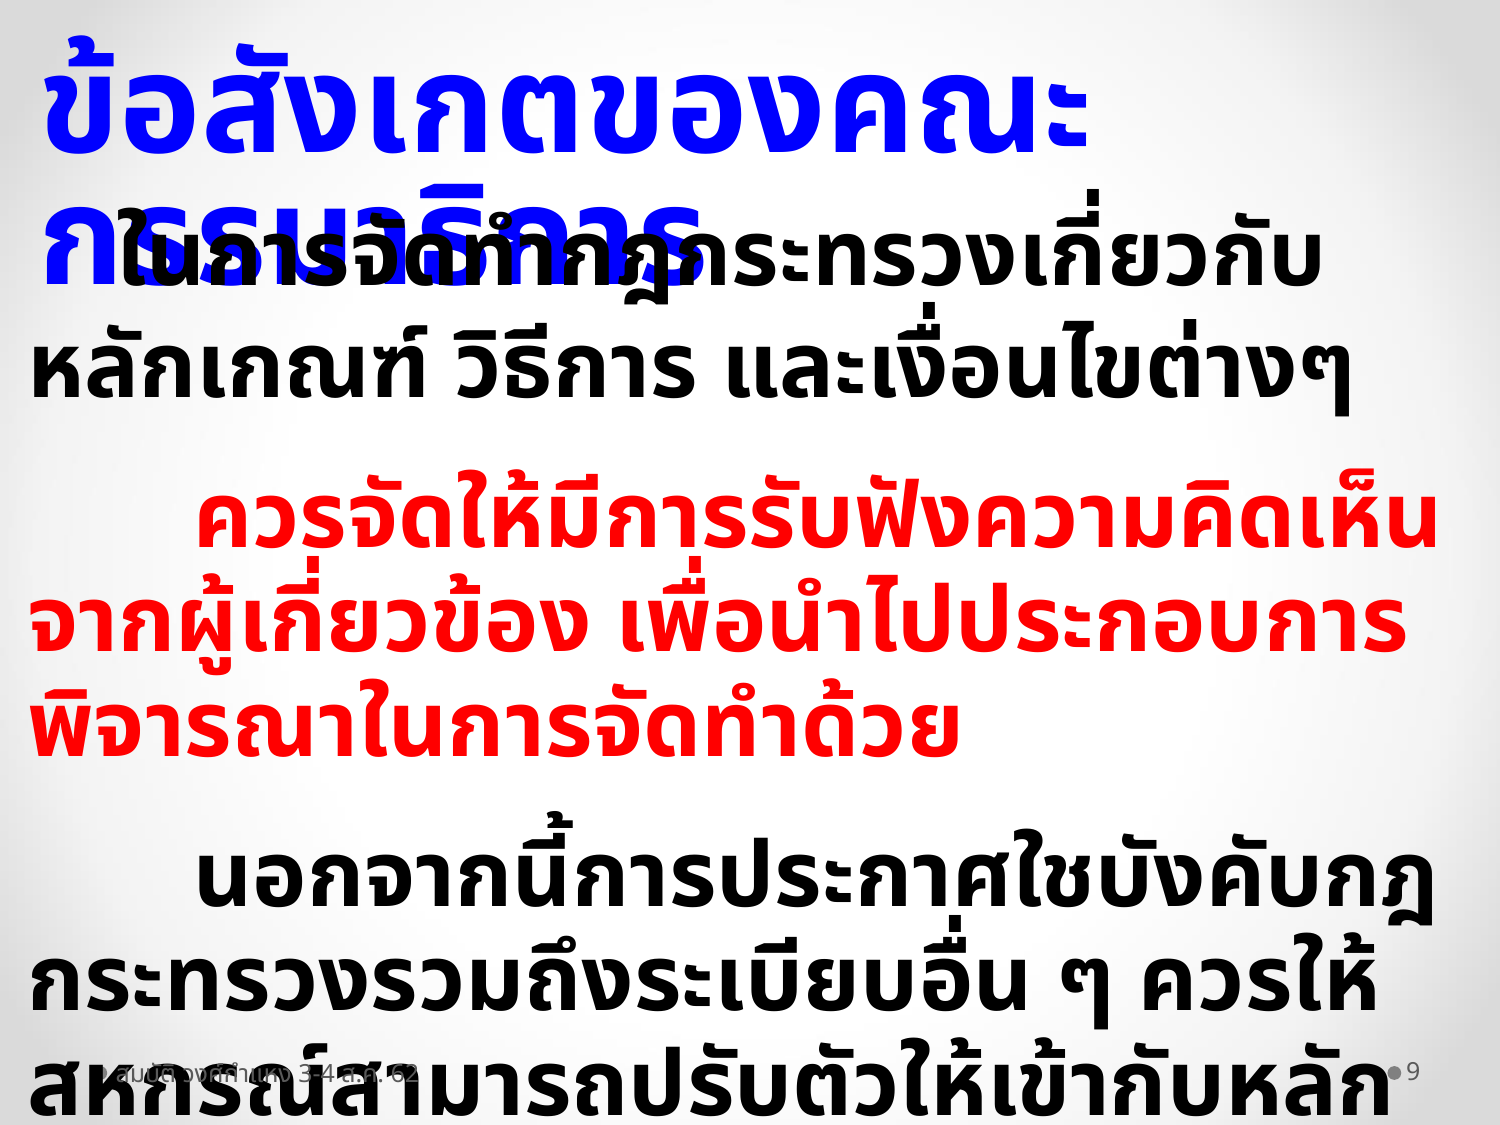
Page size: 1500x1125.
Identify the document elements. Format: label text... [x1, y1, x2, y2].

slide_number 9 [1401, 1042, 1494, 1103]
text_box ข้อสังเกตของคณะกรรมาธิการ [23, 39, 1400, 163]
picture [0, 0, 1500, 1125]
footer สมบัติ วงศ์กำแหง 3-4 ส.ค. 62 [108, 1042, 576, 1103]
text_box ในการจัดทำกฎกระทรวงเกี่ยวกับ หลักเกณฑ์ วิธีการ และเงื่อนไขต่างๆ ควรจัดให้มีการรับฟังความคิดเห็นจากผู้เกี่ยวข้อง เพื่อนำไปประกอบการพิจารณาในการจัดทำด้วย นอกจากนี้การประกาศใชบังคับกฎกระทรวงรวมถึงระเบียบอื่น ๆ ควรให้สหกรณ์สามารถปรับตัวให้เข้ากับหลักเกณฑ์ตาม พรบ. [12, 163, 1496, 1125]
